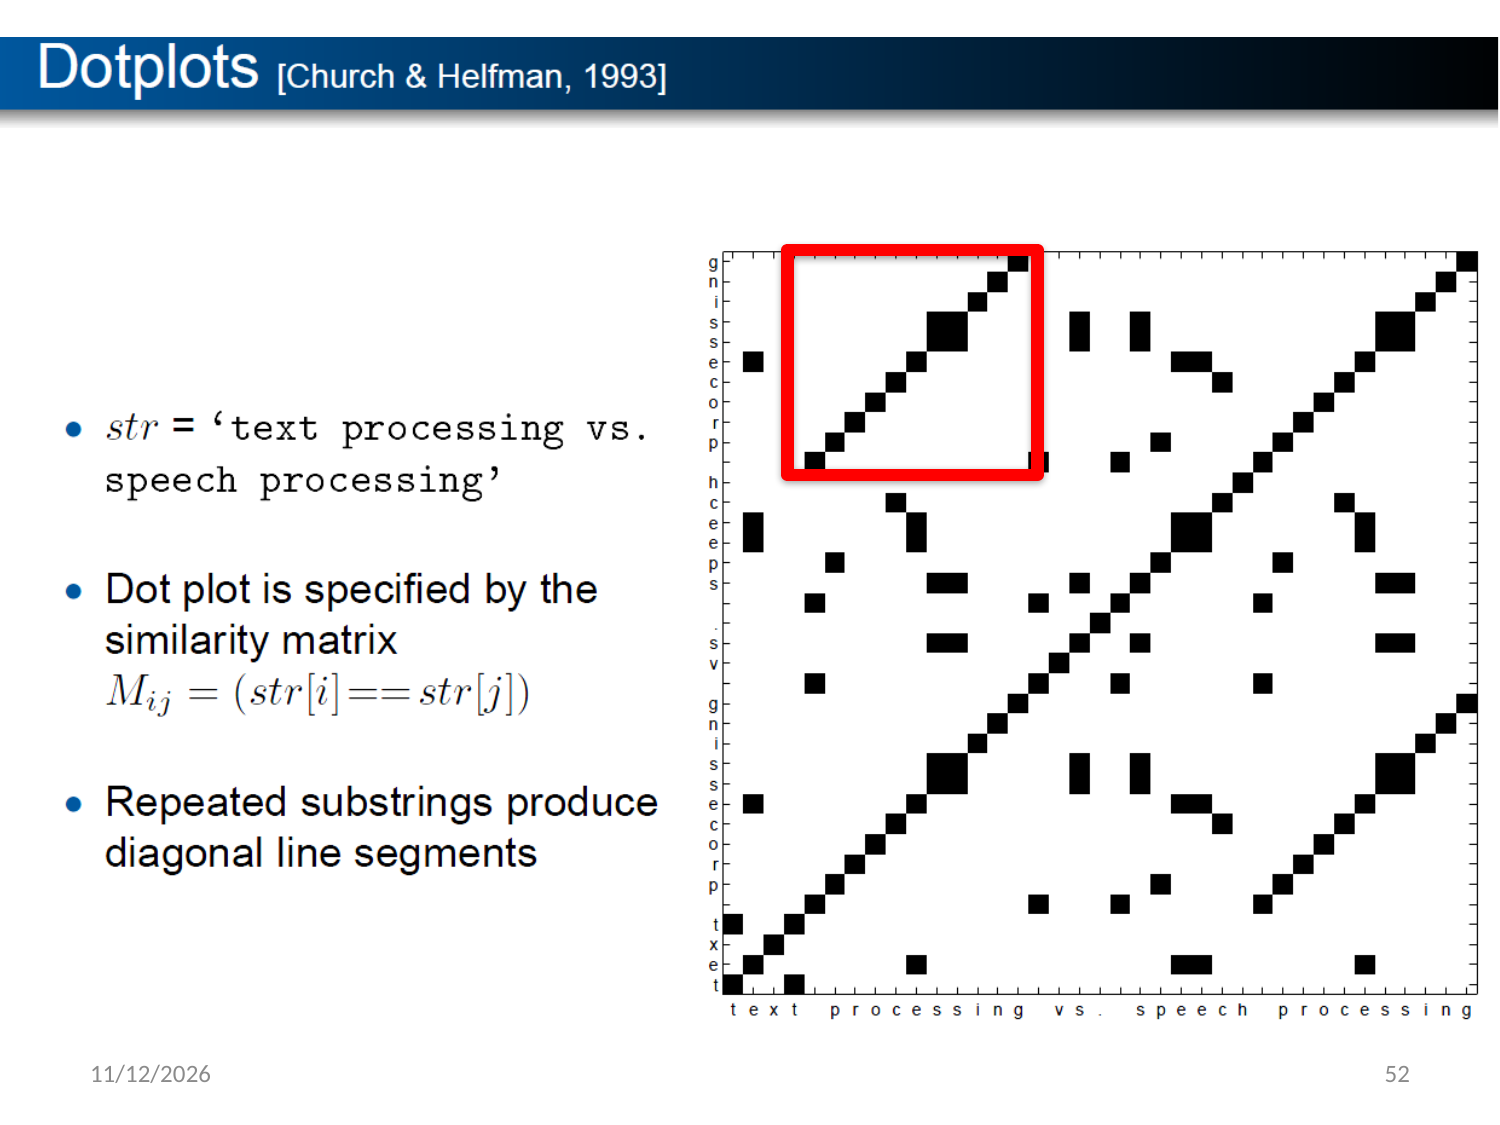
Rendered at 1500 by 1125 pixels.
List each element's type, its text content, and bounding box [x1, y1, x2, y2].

picture [0, 37, 1499, 1043]
slide_number 52 [1074, 1052, 1425, 1103]
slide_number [75, 1052, 425, 1103]
